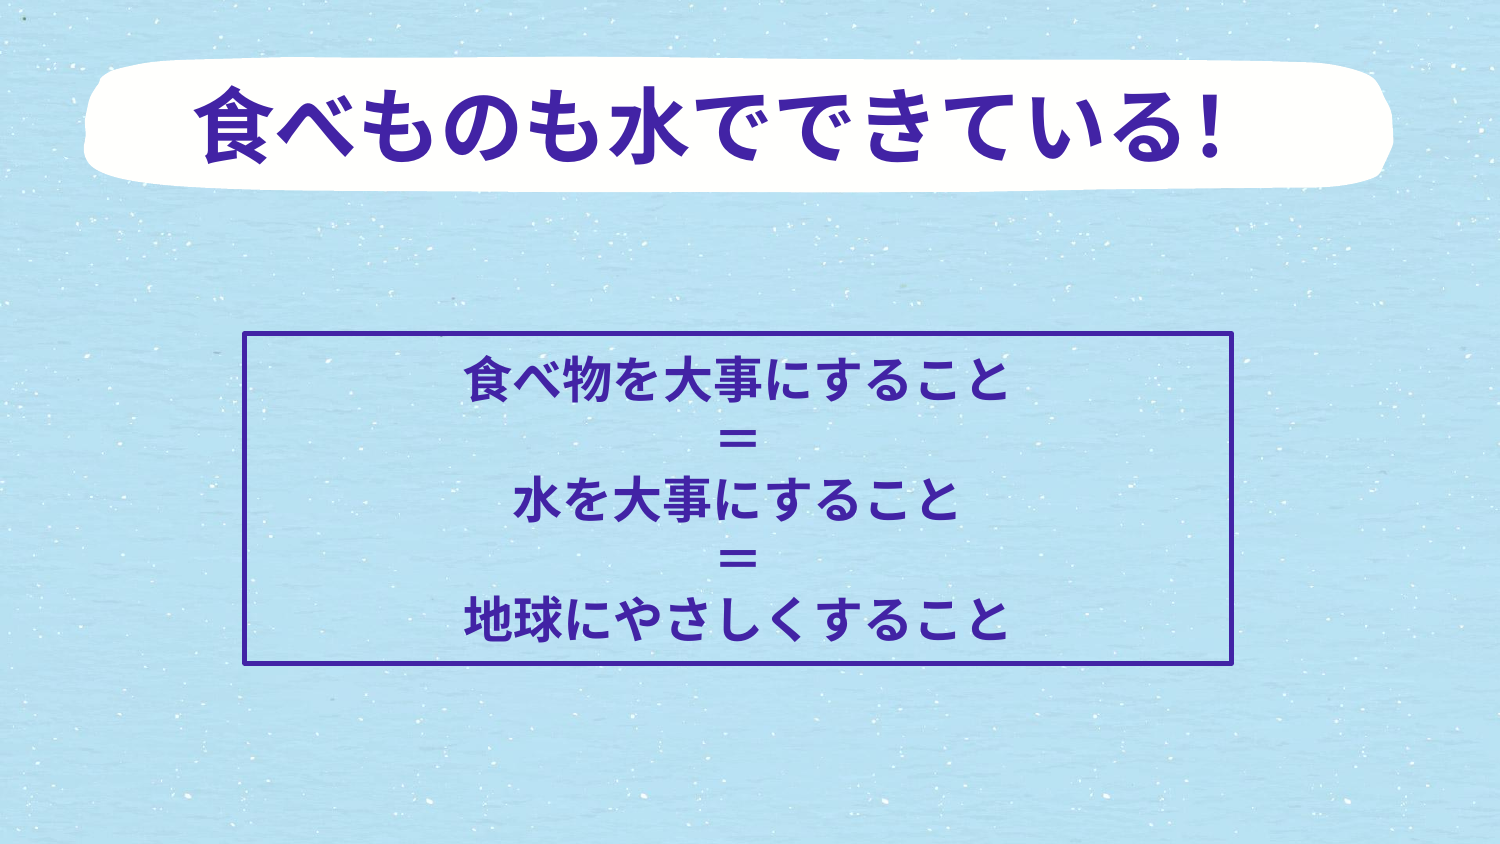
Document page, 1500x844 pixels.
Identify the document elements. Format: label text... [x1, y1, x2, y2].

text_box 食べ物を大事にすること ＝ 水を大事にすること ＝ 地球にやさしくすること [244, 333, 1232, 664]
text_box 食べものも水でできている！ [176, 58, 1500, 189]
text_box [234, 189, 1141, 193]
picture [0, 0, 1500, 844]
text_box [83, 60, 176, 186]
